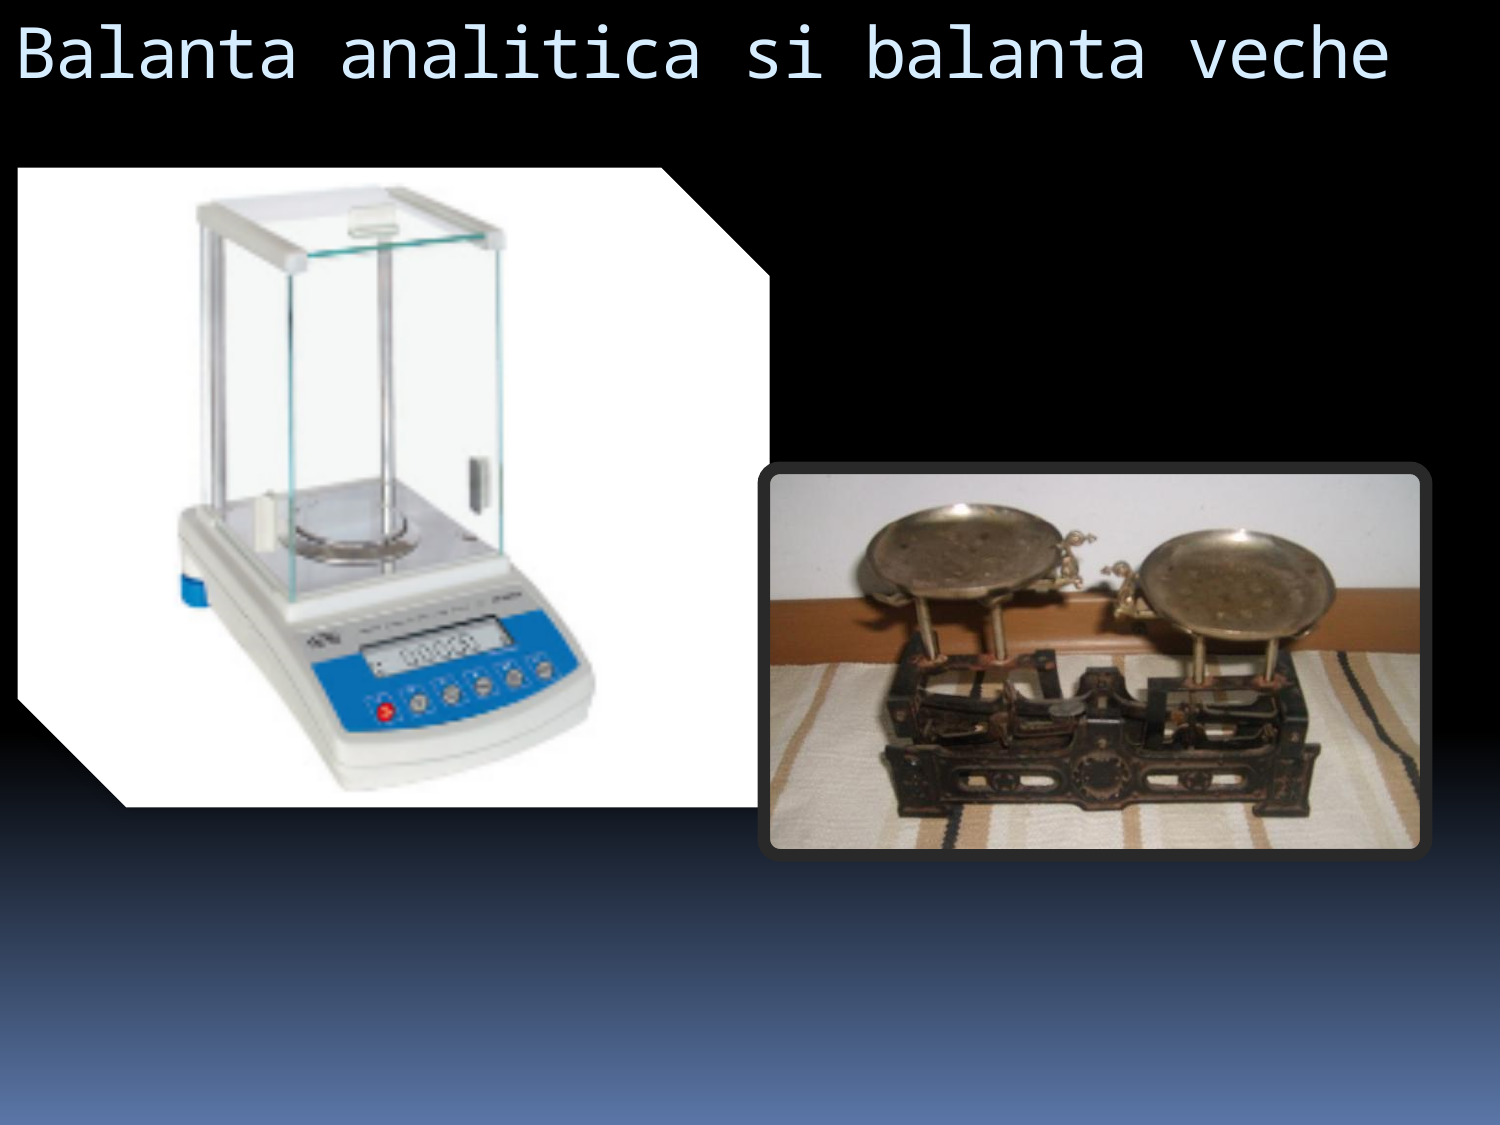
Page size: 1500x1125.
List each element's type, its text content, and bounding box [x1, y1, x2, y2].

title Balanta analitica si balanta veche [0, 0, 1463, 163]
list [763, 467, 1427, 856]
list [24, 174, 763, 801]
